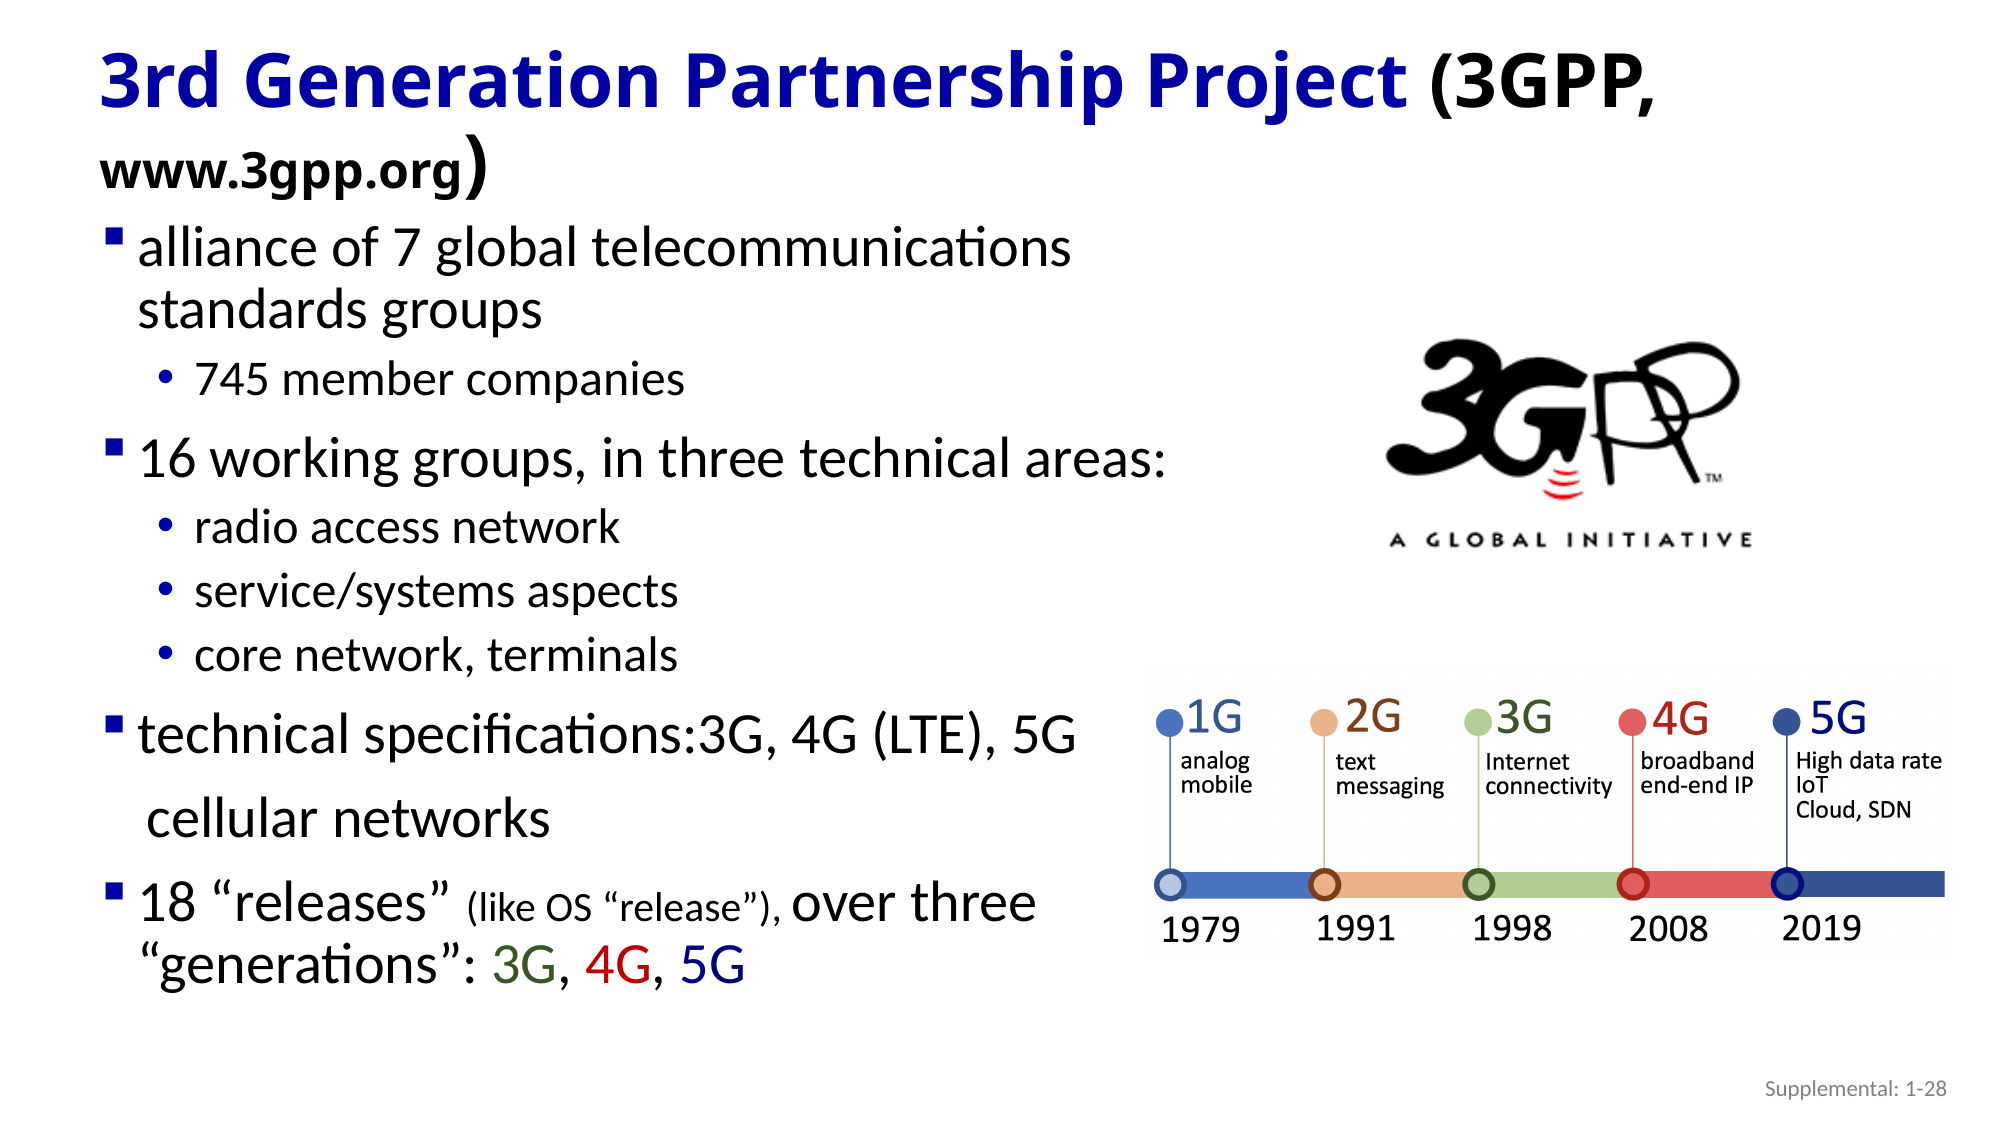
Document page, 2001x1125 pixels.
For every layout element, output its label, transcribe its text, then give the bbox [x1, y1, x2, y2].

text_box alliance of 7 global telecommunications standards groups 745 member companies 16 working groups, in three technical areas: radio access network service/systems aspects core network, terminals technical specifications:3G, 4G (LTE), 5G cellular networks 18 “releases” (like OS “release”), over three “generations”: 3G, 4G, 5G [83, 208, 1284, 1069]
title 3rd Generation Partnership Project (3GPP, www.3gpp.org) [84, 50, 1904, 198]
picture [1375, 275, 1772, 610]
slide_number Supplemental: 1-28 [1512, 1056, 1963, 1117]
picture [1140, 659, 1957, 964]
